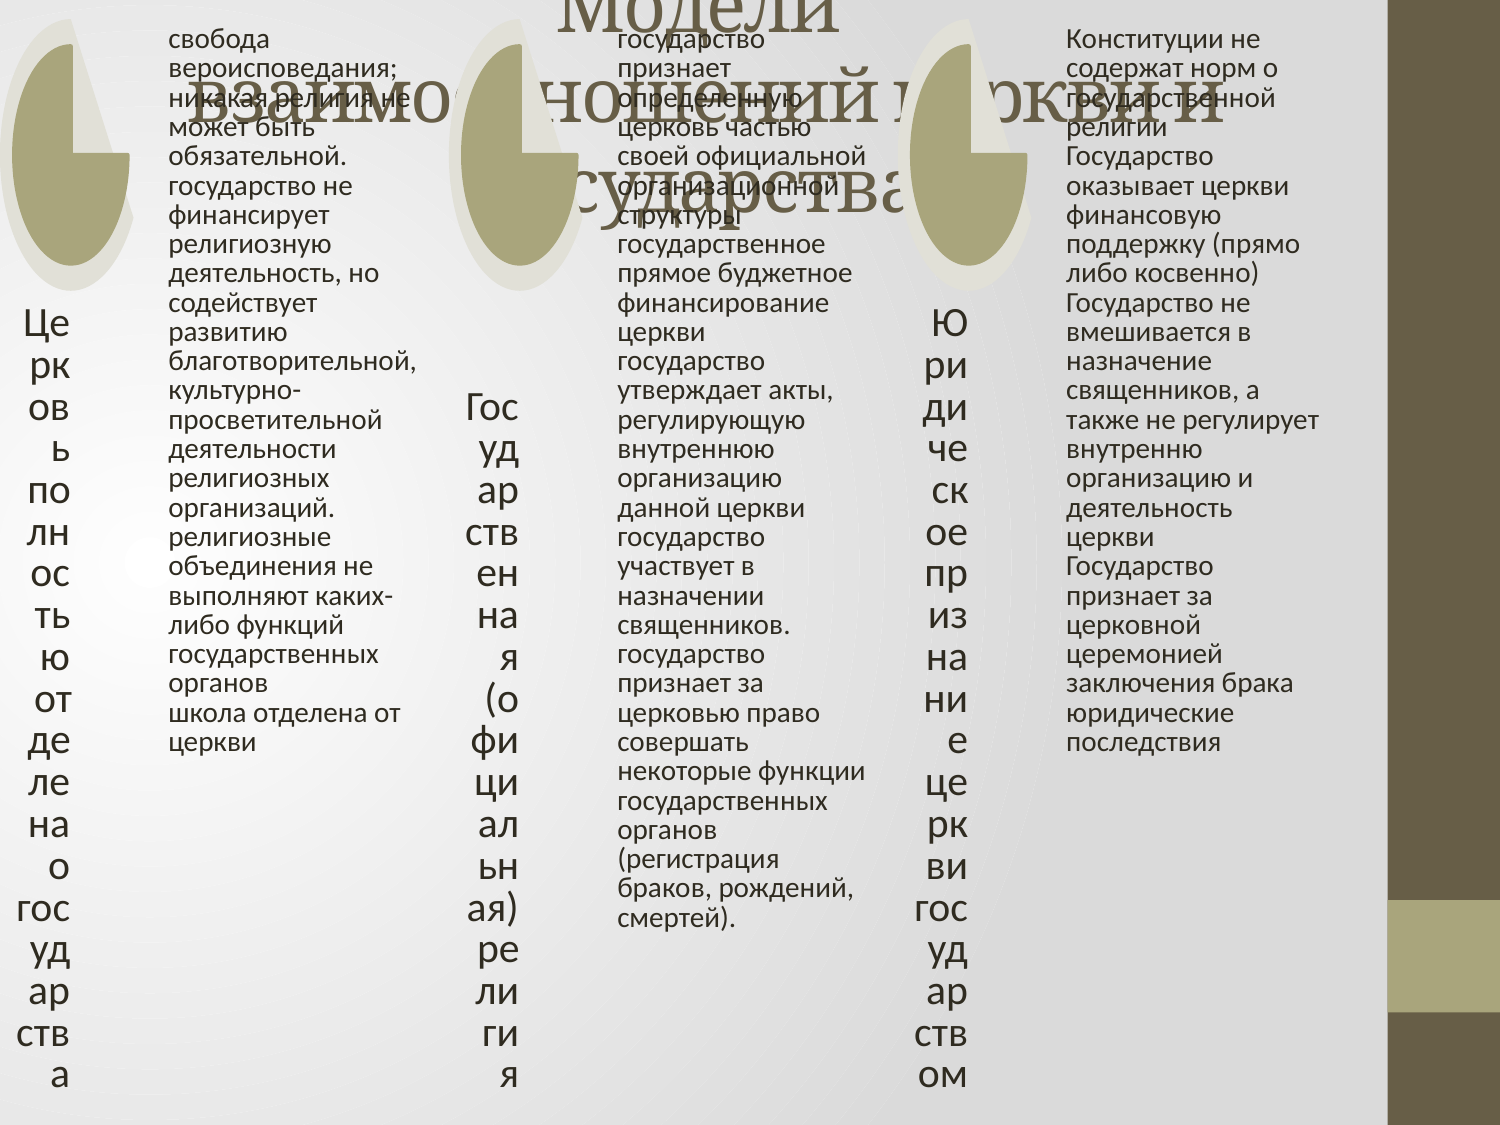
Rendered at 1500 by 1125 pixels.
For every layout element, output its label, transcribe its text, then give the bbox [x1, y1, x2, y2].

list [0, 18, 1336, 1107]
title Модели взаимоотношений церкви и государства [0, 0, 1412, 185]
